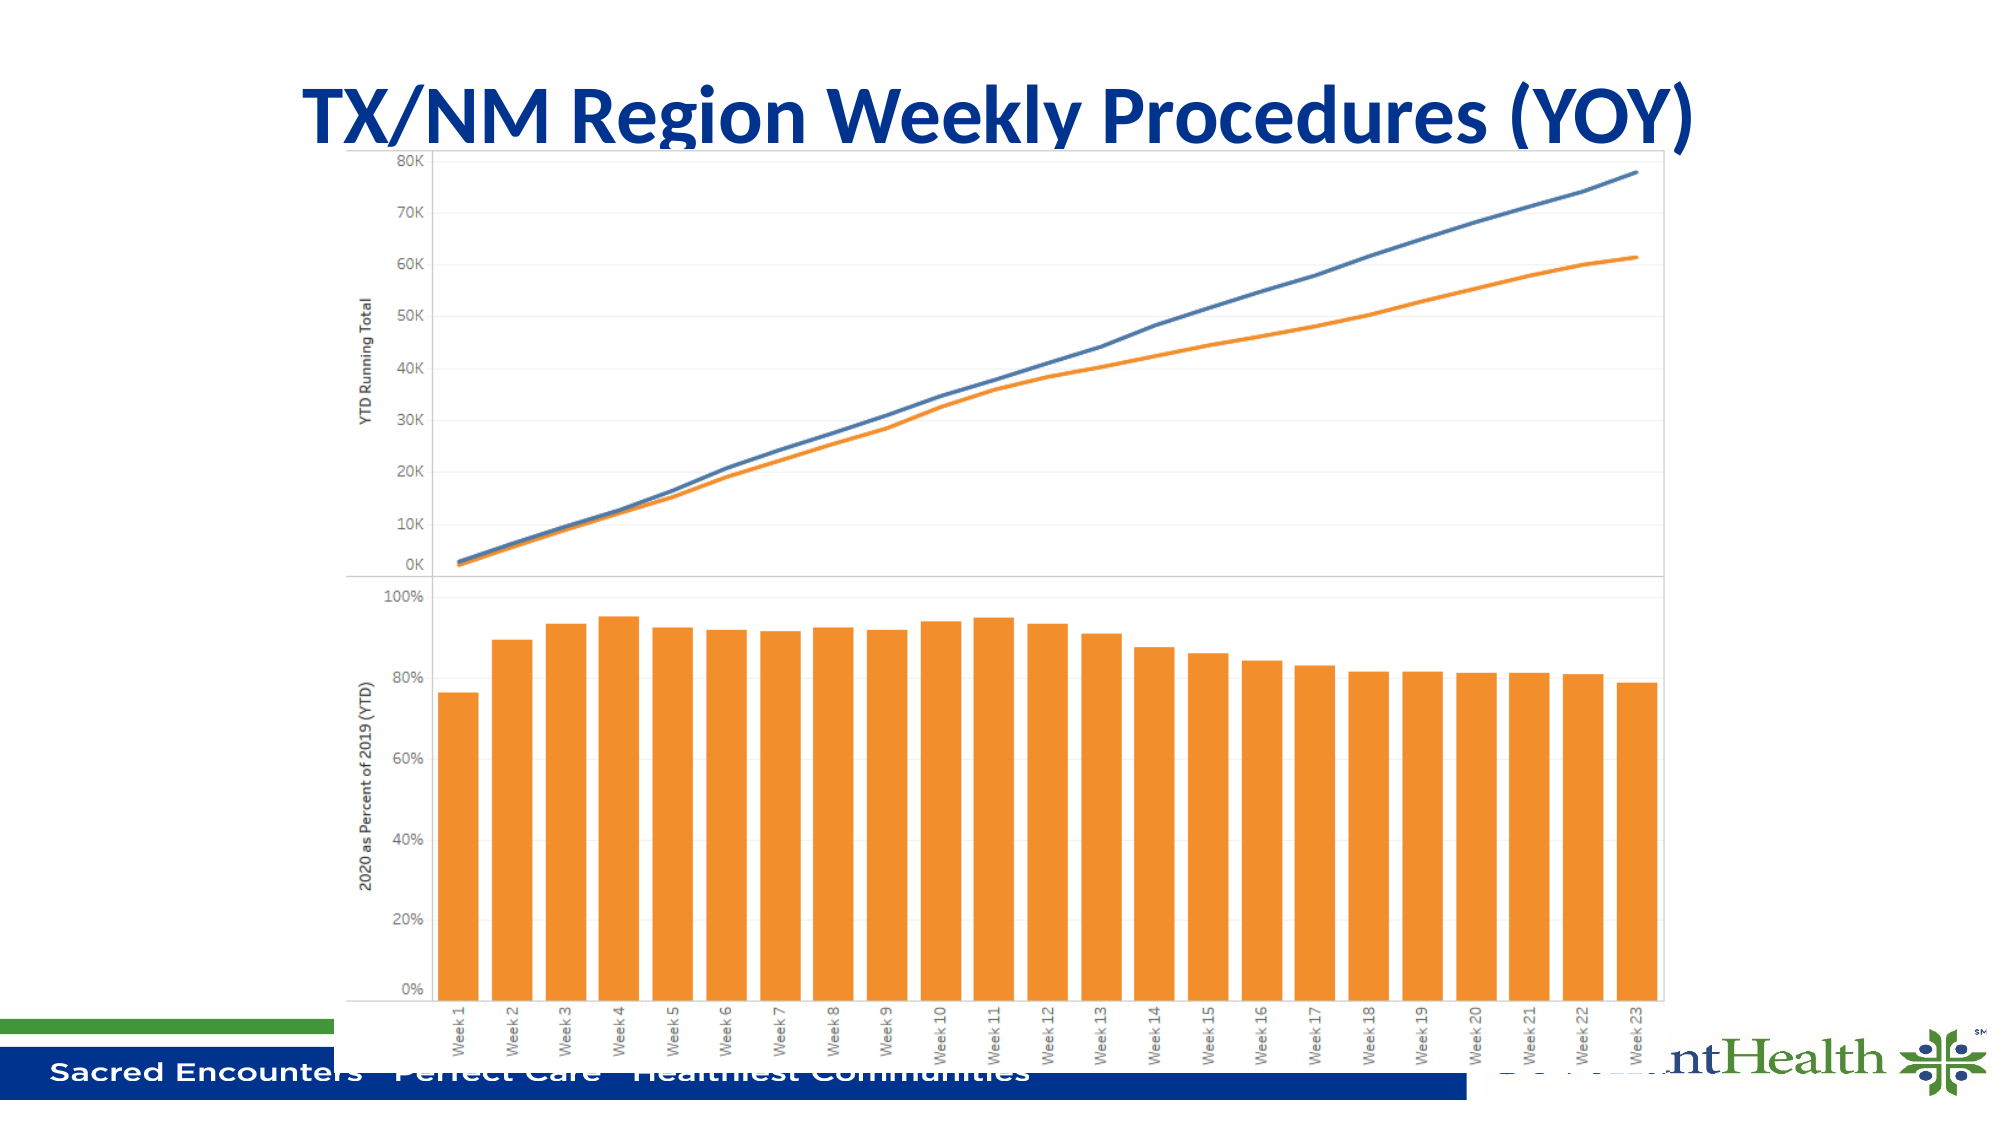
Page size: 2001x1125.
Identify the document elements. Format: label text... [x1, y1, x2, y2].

picture [50, 149, 1987, 1096]
title TX/NM Region Weekly Procedures (YOY) [150, 52, 1850, 294]
